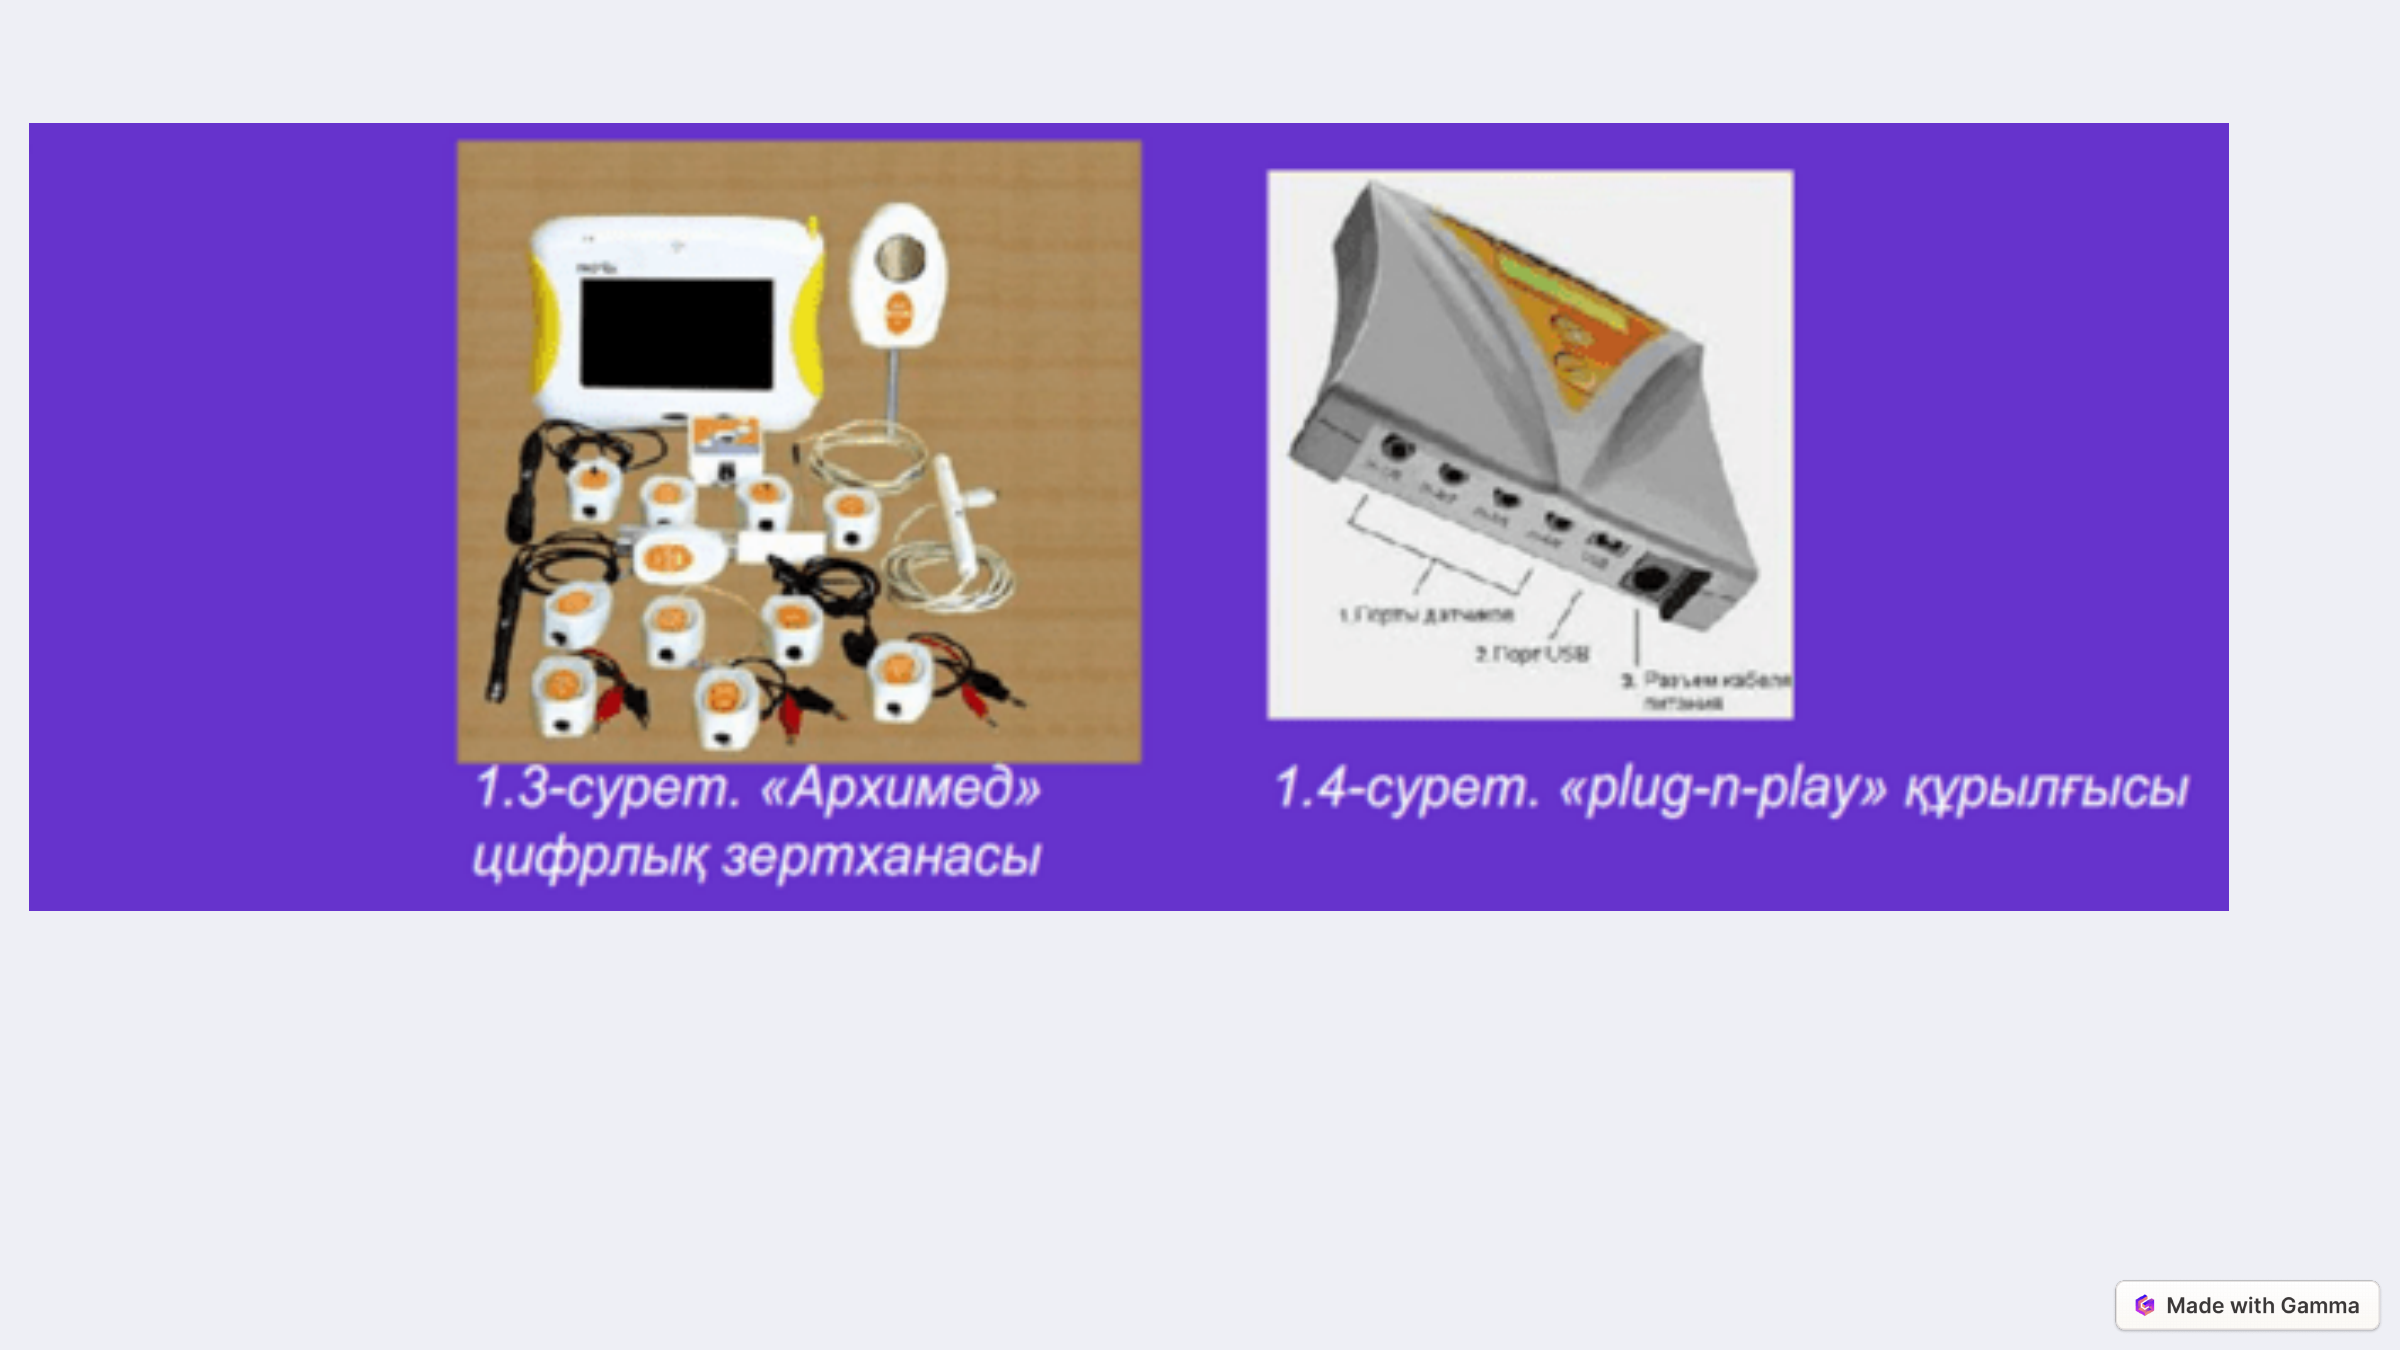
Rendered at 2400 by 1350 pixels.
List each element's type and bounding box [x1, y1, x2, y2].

picture [29, 123, 2229, 911]
picture [2106, 1271, 2389, 1339]
